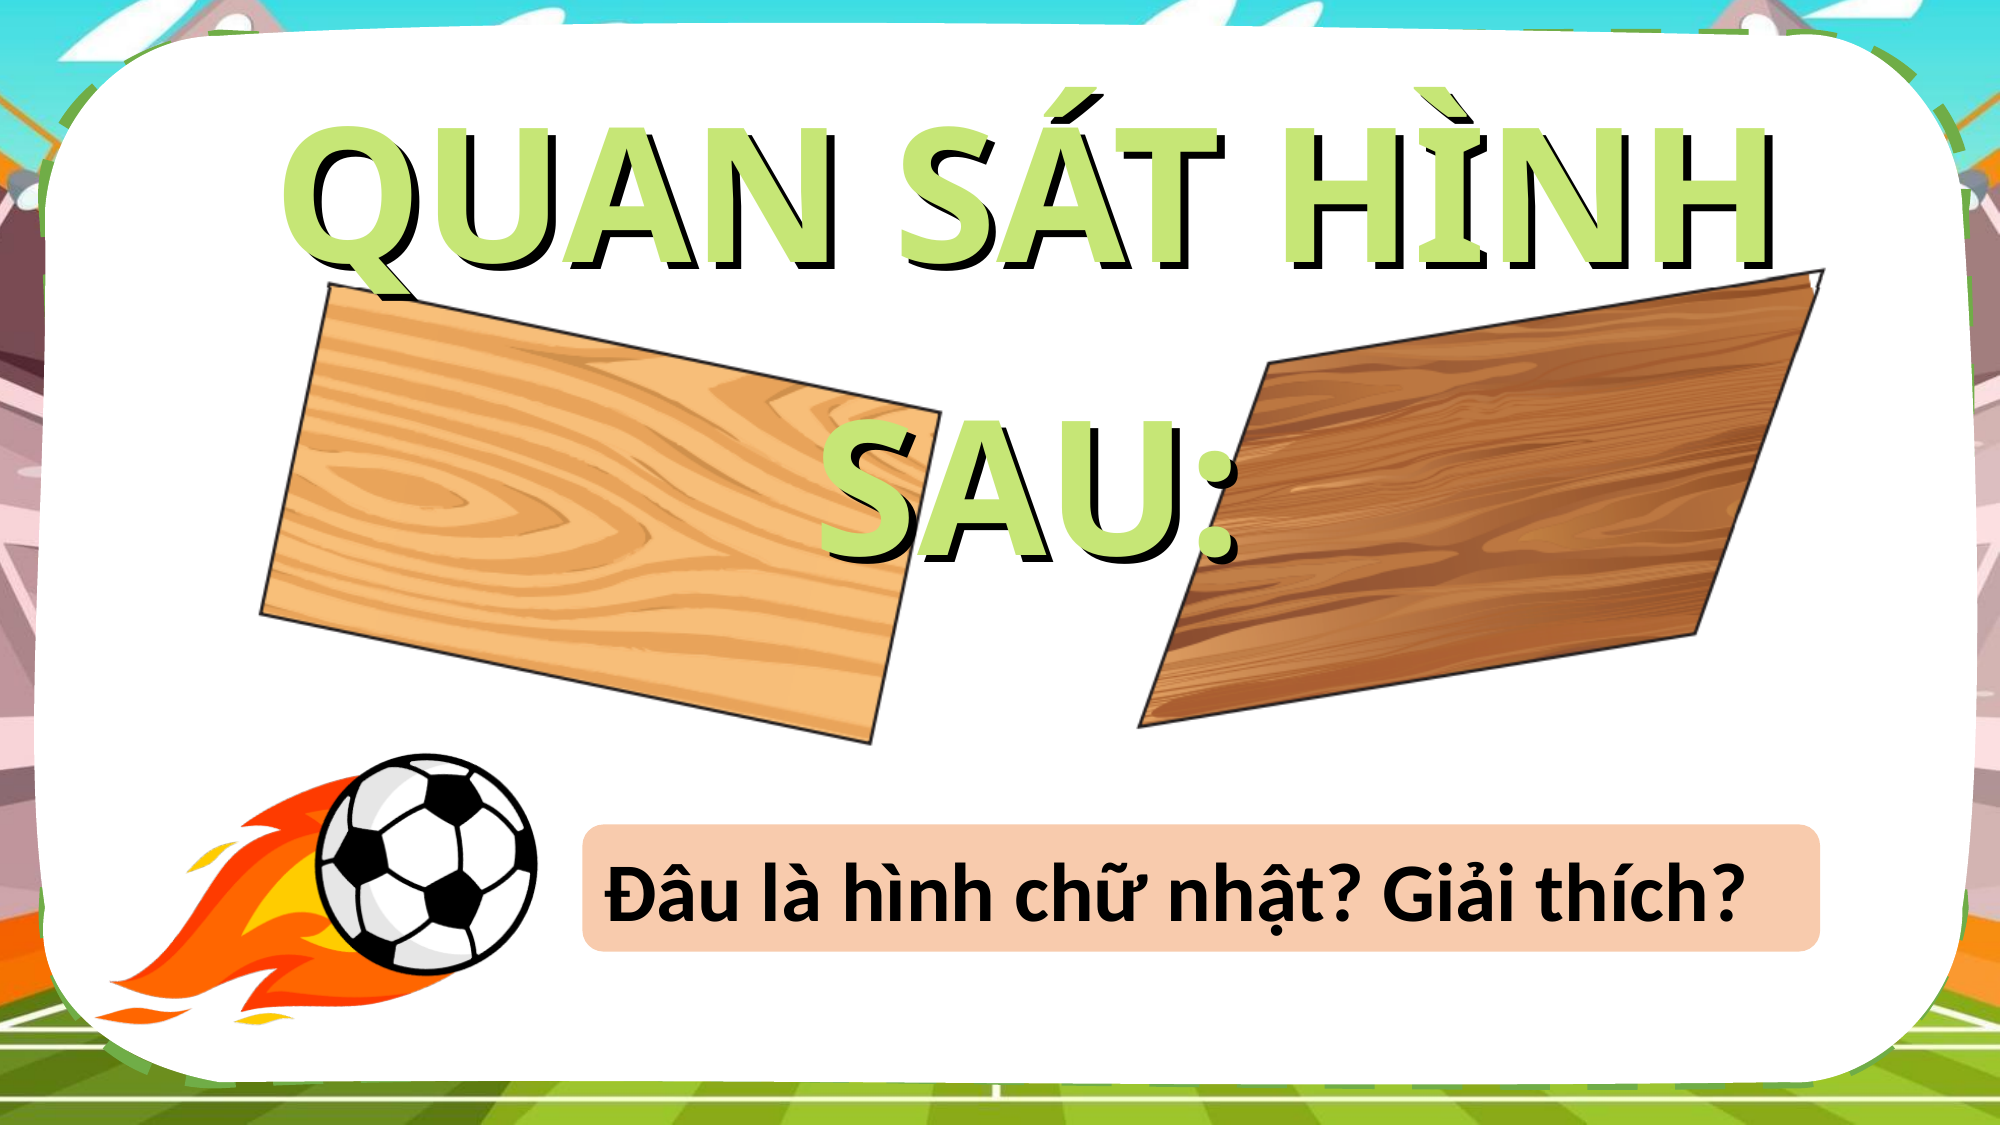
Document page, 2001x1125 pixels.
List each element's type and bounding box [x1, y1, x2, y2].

text_box [203, 0, 1861, 301]
picture [0, 0, 2000, 1125]
